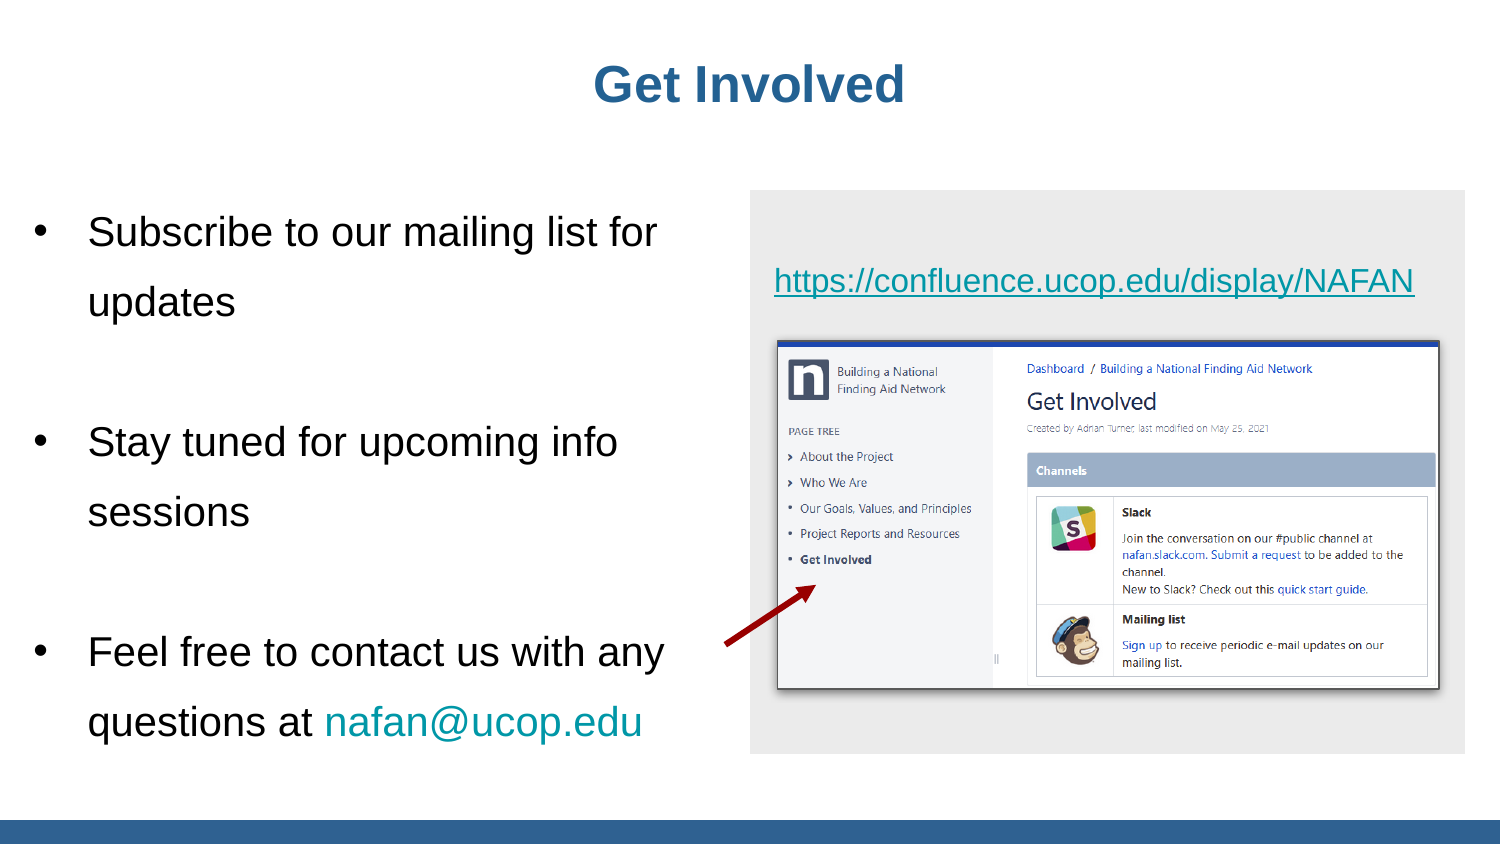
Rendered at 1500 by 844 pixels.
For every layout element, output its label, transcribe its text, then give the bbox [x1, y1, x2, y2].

picture [0, 820, 1500, 844]
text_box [725, 584, 817, 645]
picture [777, 341, 1439, 689]
text_box https://confluence.ucop.edu/display/NAFAN [750, 244, 1440, 315]
title Get Involved [51, 35, 1449, 130]
text_box Subscribe to our mailing list for updates Stay tuned for upcoming info sessions Feel free to contact us with any questions at nafan@ucop.edu [20, 155, 726, 775]
text_box [750, 190, 1465, 754]
